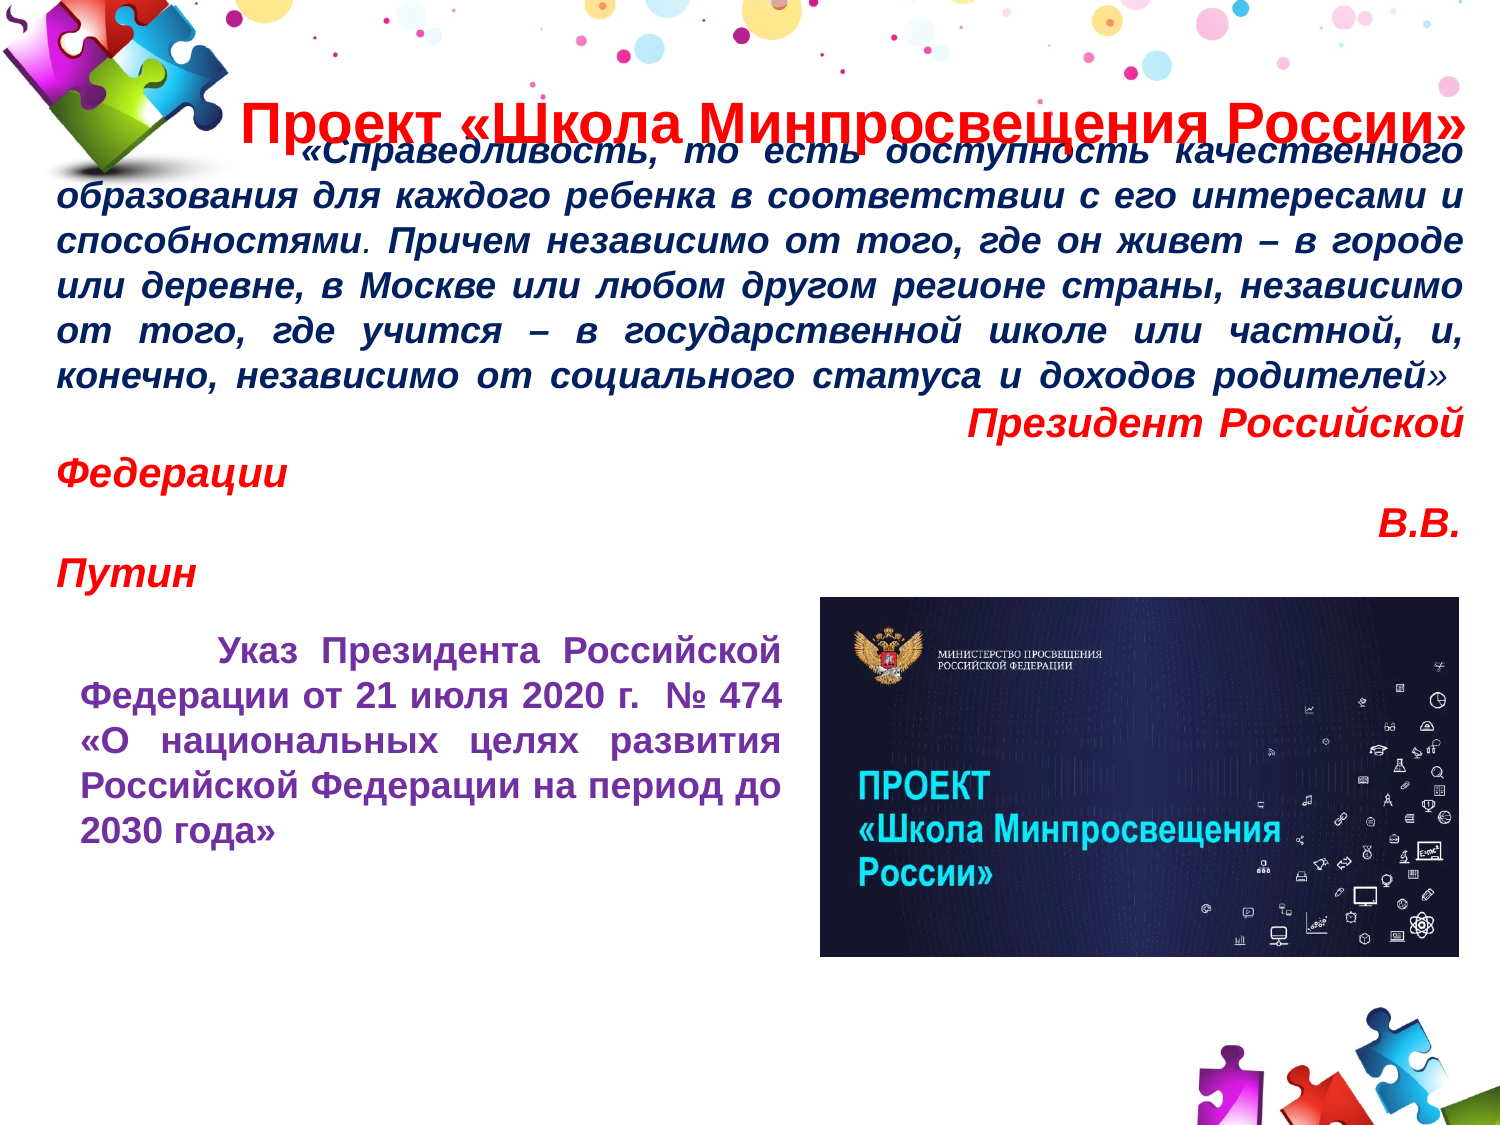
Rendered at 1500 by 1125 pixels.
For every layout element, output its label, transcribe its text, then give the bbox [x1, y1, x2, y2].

text_box Проект «Школа Минпросвещения России» [225, 78, 1500, 163]
picture [0, 0, 1500, 1125]
title «Справедливость, то есть доступность качественного образования для каждого ребенка в соответствии с его интересами и способностями. Причем независимо от того, где он живет – в городе или деревне, в Москве или любом другом регионе страны, независимо от того, где учится – в государственной школе или частной, и, конечно, независимо от социального статуса и доходов родителей» Президент Российской Федерации В.В. Путин [41, 172, 1480, 500]
list Указ Президента Российской Федерации от 21 июля 2020 г. № 474 «О национальных целях развития Российской Федерации на период до 2030 года» [64, 618, 798, 936]
